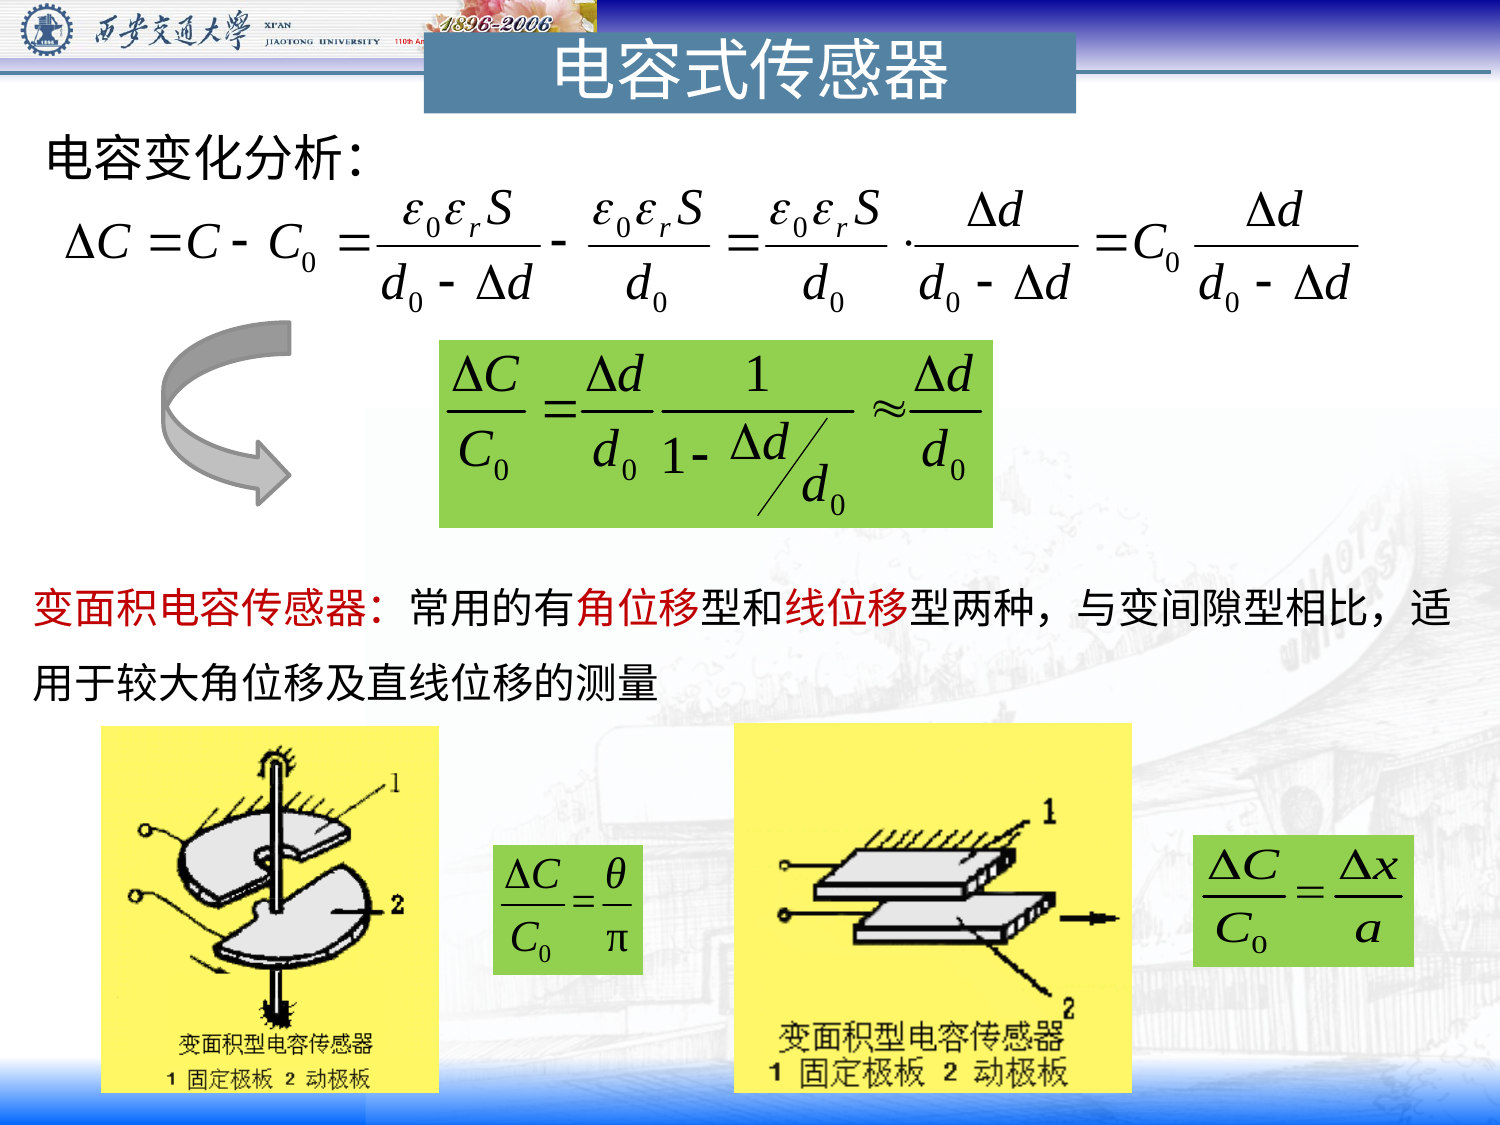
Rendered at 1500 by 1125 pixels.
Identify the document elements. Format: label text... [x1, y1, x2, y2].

title 智能传感器 [1136, 1091, 1500, 1096]
text_box 电容式传感器 [423, 32, 1077, 114]
title 智能传感器 [443, 1091, 729, 1096]
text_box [1192, 835, 1415, 967]
text_box 变面积电容传感器：常用的有角位移型和线位移型两种，与变间隙型相比，适用于较大角位移及直线位移的测量 [18, 549, 1482, 715]
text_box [54, 170, 1369, 326]
text_box 电容变化分析： [0, 115, 1485, 197]
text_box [365, 1110, 1500, 1114]
text_box [161, 333, 292, 507]
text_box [365, 1101, 1500, 1105]
picture [101, 726, 440, 1094]
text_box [492, 844, 644, 976]
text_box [438, 339, 994, 528]
picture [734, 723, 1132, 1094]
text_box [365, 1105, 1500, 1109]
picture [0, 0, 597, 58]
